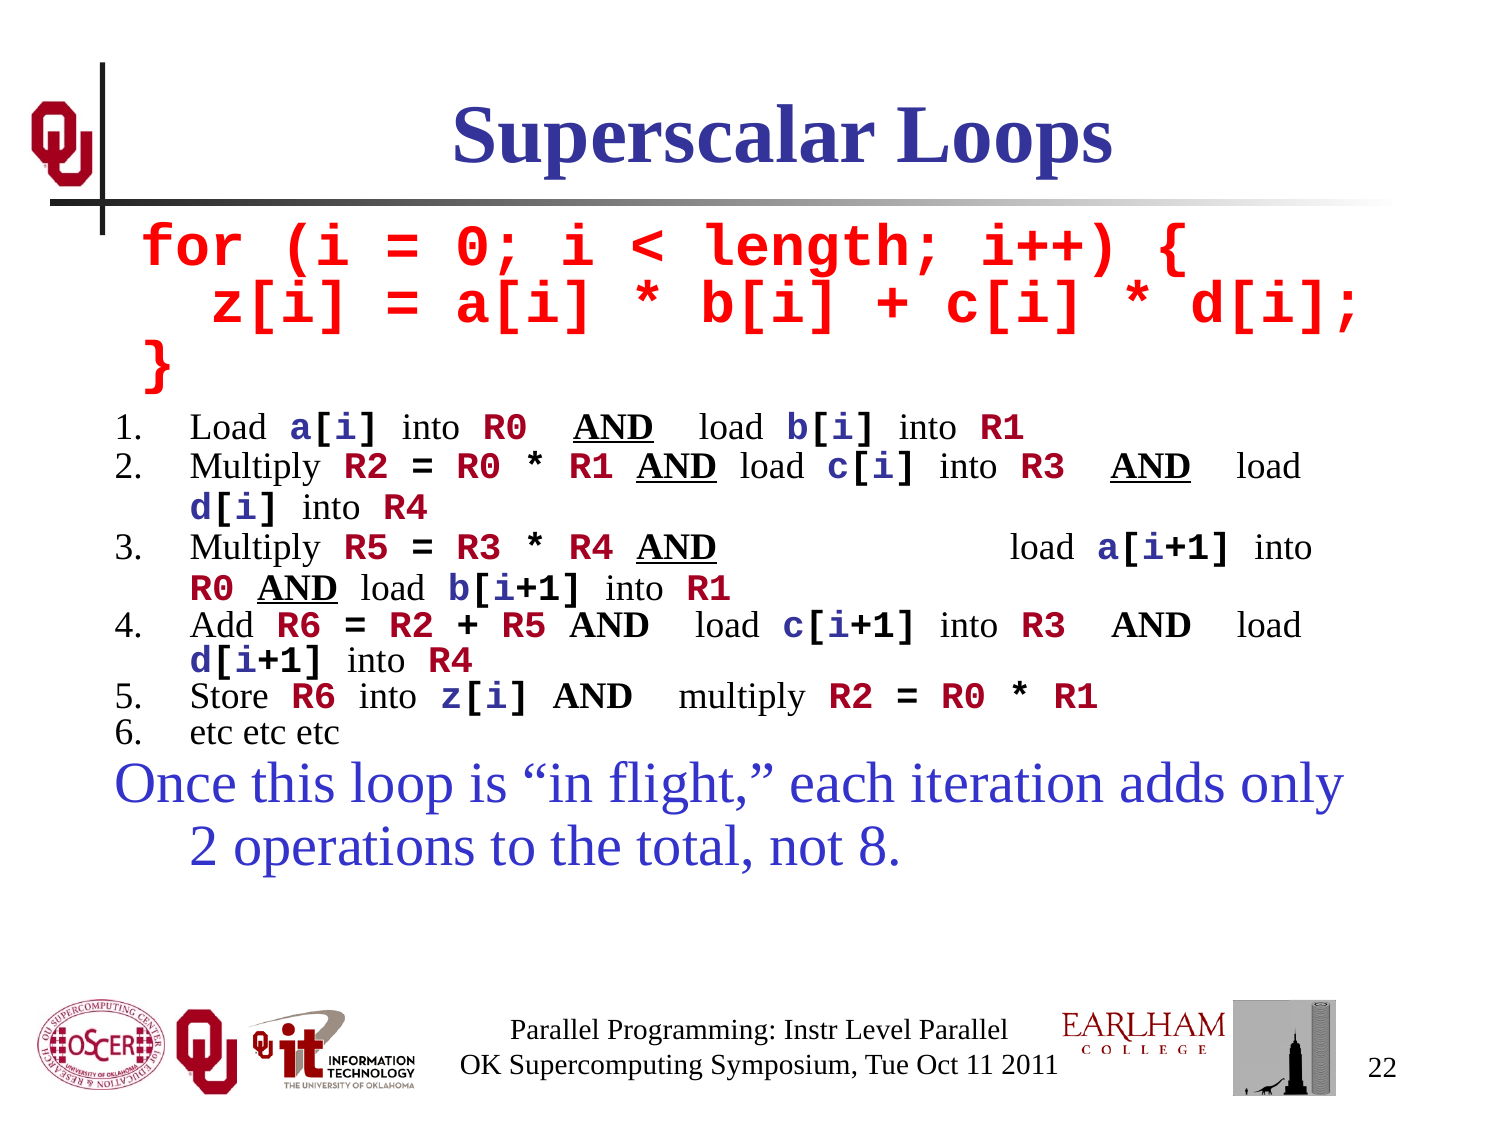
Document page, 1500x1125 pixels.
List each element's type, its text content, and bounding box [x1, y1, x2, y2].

list for (i = 0; i < length; i++) { z[i] = a[i] * b[i] + c[i] * d[i]; } [124, 199, 1401, 613]
picture [174, 999, 425, 1099]
picture [1241, 1091, 1336, 1096]
title Superscalar Loops [124, 74, 1442, 187]
footer Parallel Programming: Instr Level Parallel OK Supercomputing Symposium, Tue Oct 11 2011 [431, 1012, 1088, 1088]
slide_number 22 [1199, 1015, 1413, 1091]
picture [37, 999, 165, 1090]
picture [1293, 1000, 1336, 1015]
text_box Load a[i] into R0 AND load b[i] into R1 Multiply R2 = R0 * R1 AND load c[i] into R3 AND load d[i] into R4 Multiply R5 = R3 * R4 AND load a[i+1] into R0 AND load b[i+1] into R1 Add R6 = R2 + R5 AND load c[i+1] into R3 AND load d[i+1] into R4 Store R6 into z[i] AND multiply R2 = R0 * R1 etc etc etc Once this loop is “in flight,” each iteration adds only 2 operations to the total, not 8. [99, 403, 1363, 886]
picture [29, 99, 94, 189]
picture [1088, 1012, 1225, 1054]
